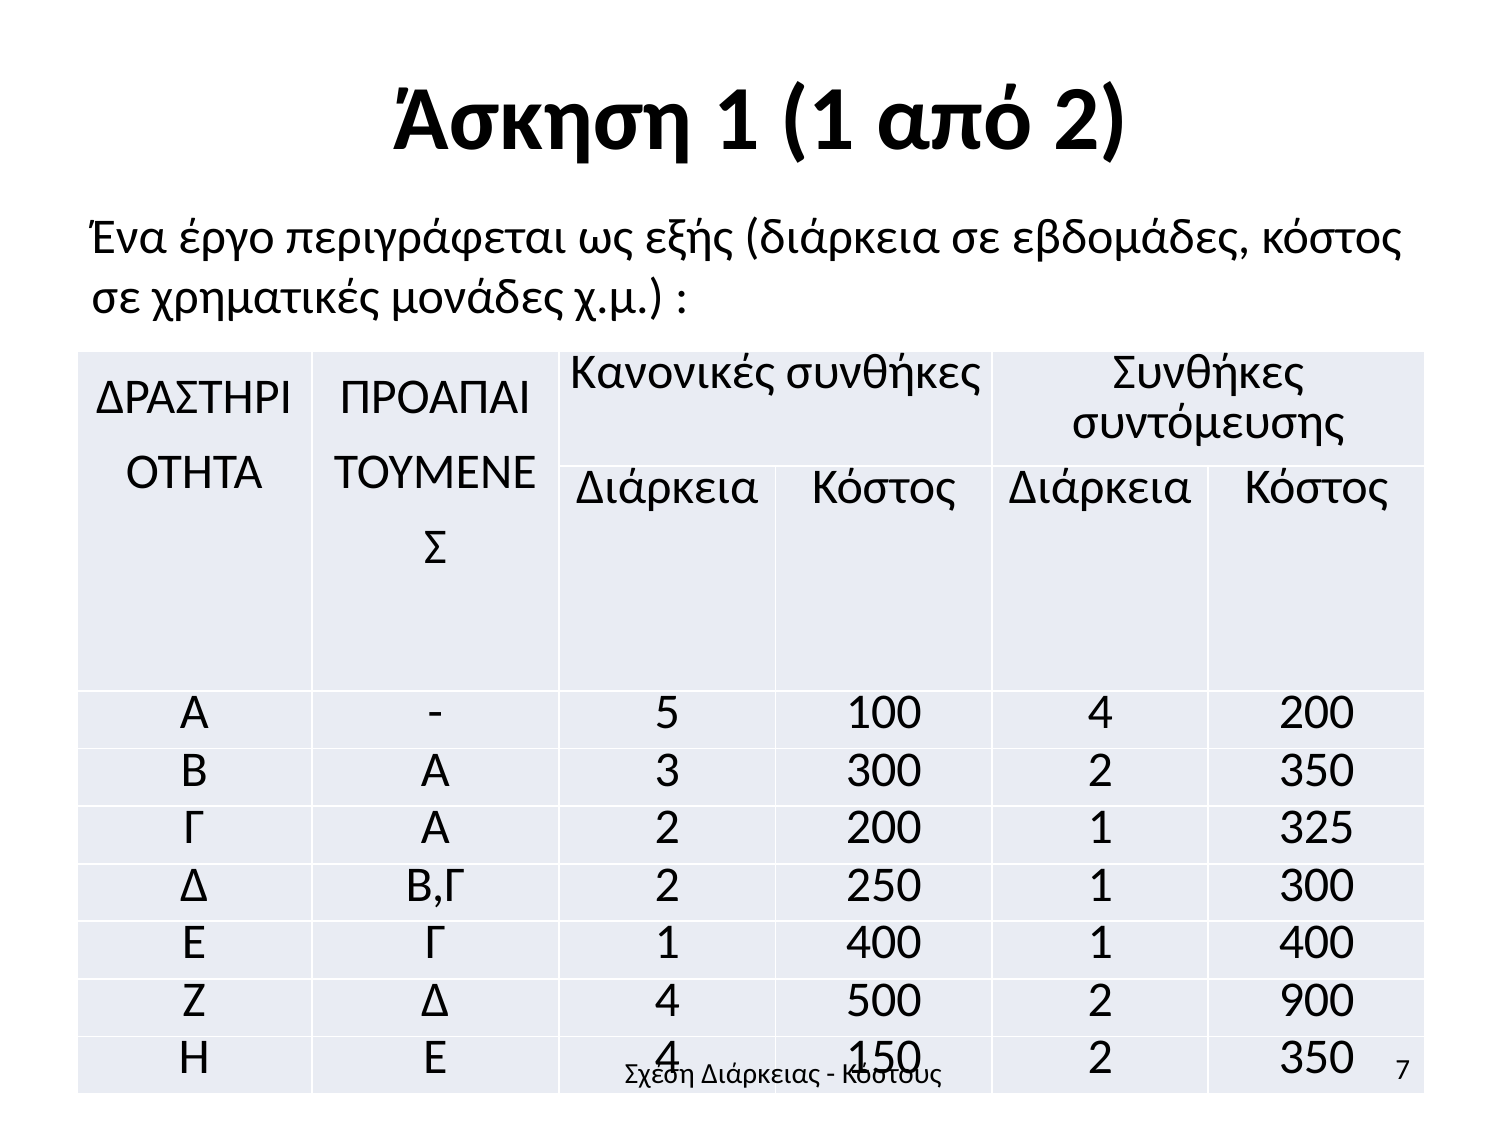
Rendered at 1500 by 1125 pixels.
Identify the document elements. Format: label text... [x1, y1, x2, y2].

table_cell Α [313, 749, 558, 805]
table_cell Η [78, 1037, 311, 1093]
table_cell 300 [1209, 865, 1424, 920]
table_cell Β [78, 749, 311, 805]
table_cell Διάρκεια [993, 467, 1207, 690]
table_cell 4 [560, 1037, 775, 1046]
table_cell 200 [776, 807, 991, 863]
table_cell 5 [560, 692, 775, 748]
table_cell 350 [1209, 1037, 1424, 1042]
text_box Σχέση Διάρκειας - Κόστους [521, 1046, 1046, 1125]
table_cell Ζ [78, 980, 311, 1036]
table_cell 2 [993, 980, 1207, 1036]
title Άσκηση 1 (1 από 2) [76, 24, 1447, 208]
table_cell 1 [993, 807, 1207, 863]
table_cell Α [313, 807, 558, 863]
table_cell 150 [776, 1037, 991, 1046]
table_header Κανονικές συνθήκες [560, 352, 991, 465]
table_cell Κόστος [776, 467, 991, 690]
table_cell 350 [1209, 749, 1424, 805]
table_cell 900 [1209, 980, 1424, 1036]
table_cell 1 [993, 865, 1207, 920]
table_cell Γ [78, 807, 311, 863]
table_header ΔΡΑΣΤΗΡΙΟΤΗΤΑ [78, 352, 311, 690]
table_cell 2 [560, 865, 775, 920]
table_cell Γ [313, 922, 558, 978]
table_cell 2 [993, 749, 1207, 805]
table_cell 250 [776, 865, 991, 920]
table_cell Διάρκεια [560, 467, 775, 690]
table_header Συνθήκες συντόμευσης [993, 352, 1424, 465]
table_cell 200 [1209, 692, 1424, 748]
table_cell Δ [313, 980, 558, 1036]
table_cell Κόστος [1209, 467, 1424, 690]
table_cell Β,Γ [313, 865, 558, 920]
table_cell 4 [993, 692, 1207, 748]
text_box 7 [1074, 1042, 1425, 1103]
table_cell Ε [313, 1037, 558, 1093]
table_cell 4 [560, 980, 775, 1036]
text_box Ένα έργο περιγράφεται ως εξής (διάρκεια σε εβδομάδες, κόστος σε χρηματικές μονάδες χ.μ.) : [76, 196, 1425, 328]
table_cell - [313, 692, 558, 748]
table_cell 2 [560, 807, 775, 863]
table_cell 100 [776, 692, 991, 748]
table_cell 400 [776, 922, 991, 978]
table_cell 300 [776, 749, 991, 805]
table_cell 325 [1209, 807, 1424, 863]
table_cell 1 [560, 922, 775, 978]
table_cell 500 [776, 980, 991, 1036]
table_cell 1 [993, 922, 1207, 978]
table_cell Ε [78, 922, 311, 978]
table_cell 2 [993, 1037, 1207, 1093]
table_cell 3 [560, 749, 775, 805]
table_cell 400 [1209, 922, 1424, 978]
table_cell Α [78, 692, 311, 748]
table_header ΠΡΟΑΠΑΙ ΤΟΥΜΕΝΕΣ [313, 352, 558, 690]
table_cell Δ [78, 865, 311, 920]
